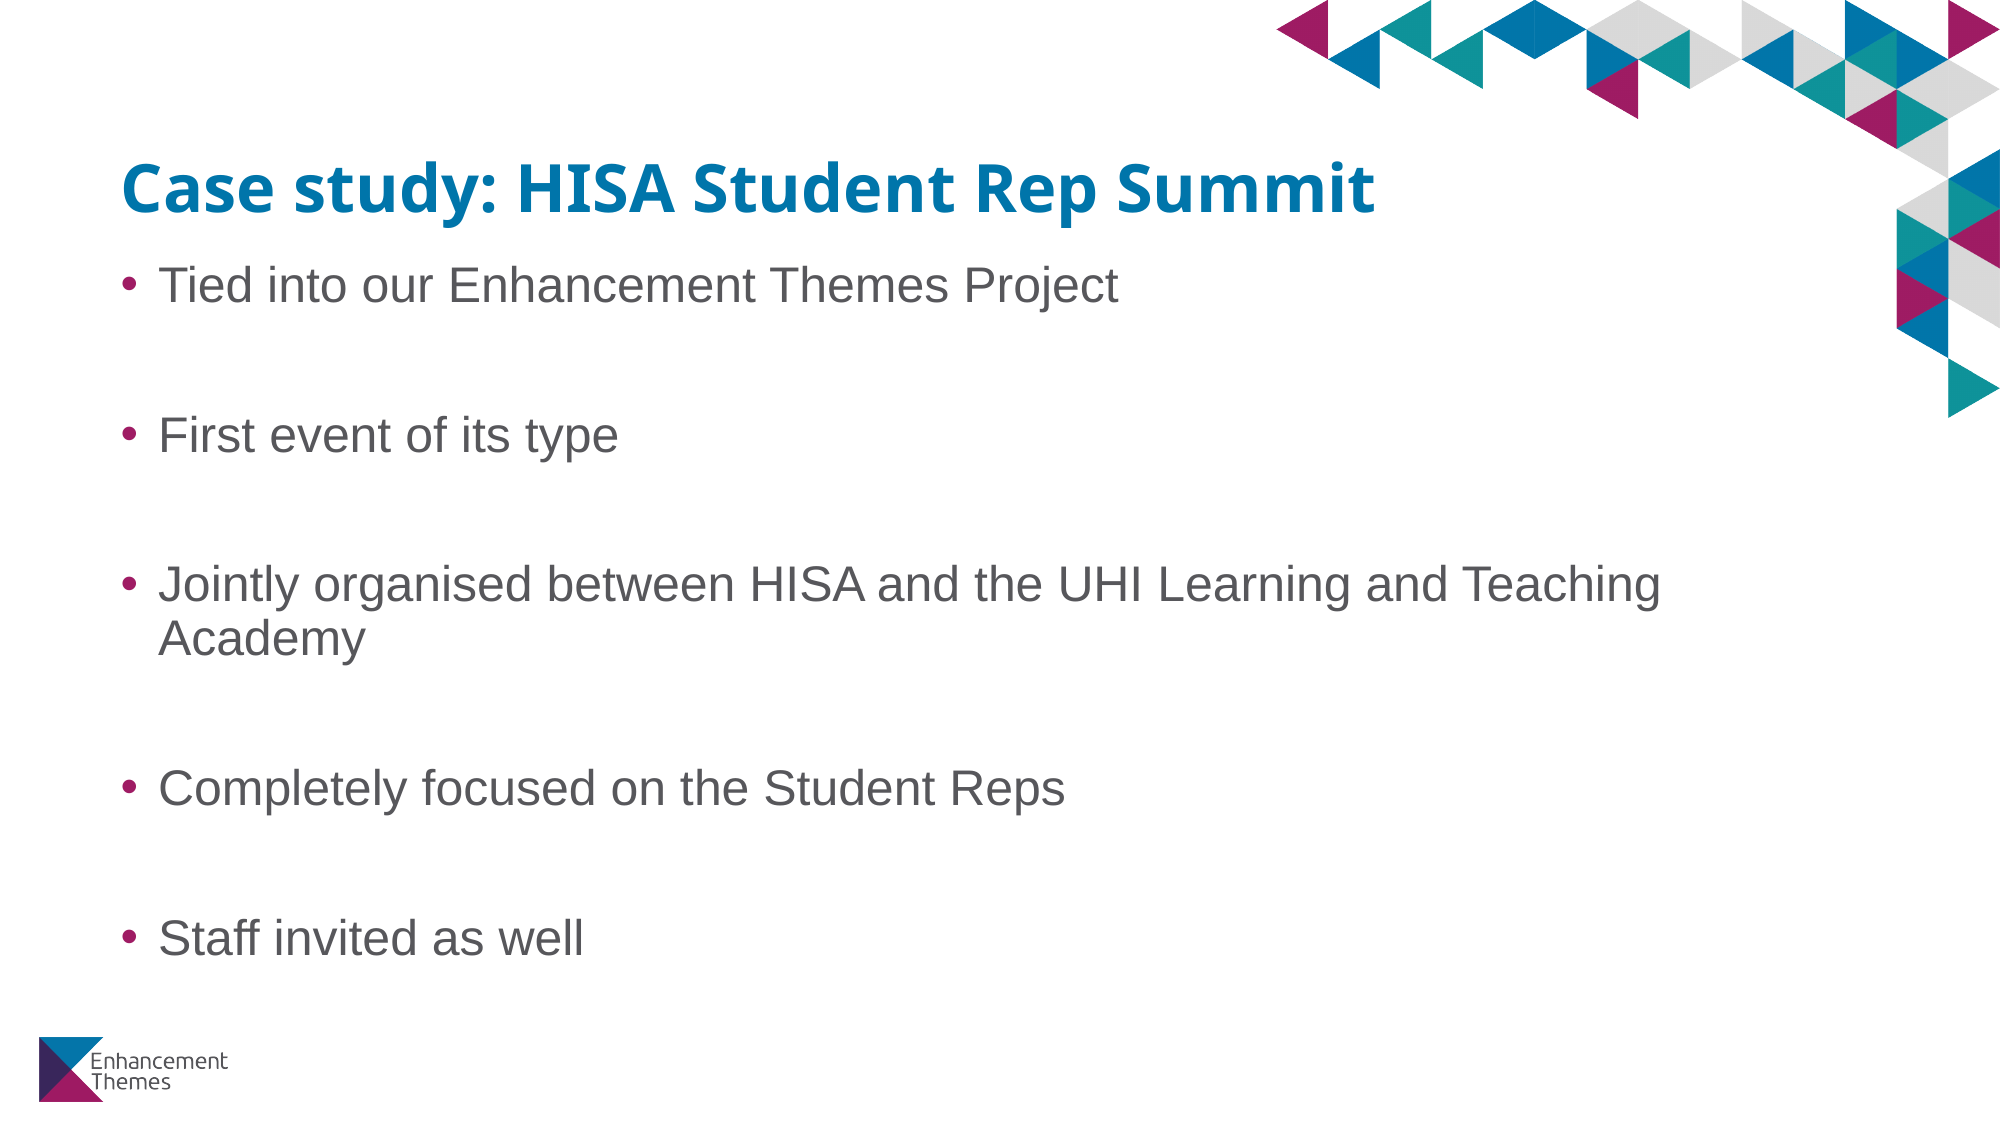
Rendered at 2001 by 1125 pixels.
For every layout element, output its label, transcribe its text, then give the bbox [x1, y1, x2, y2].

title Case study: HISA Student Rep Summit [105, 147, 1831, 252]
list Tied into our Enhancement Themes Project First event of its type Jointly organised between HISA and the UHI Learning and Teaching Academy Completely focused on the Student Reps Staff invited as well [105, 252, 1831, 1035]
picture [39, 1037, 228, 1102]
picture [1276, 0, 2000, 418]
